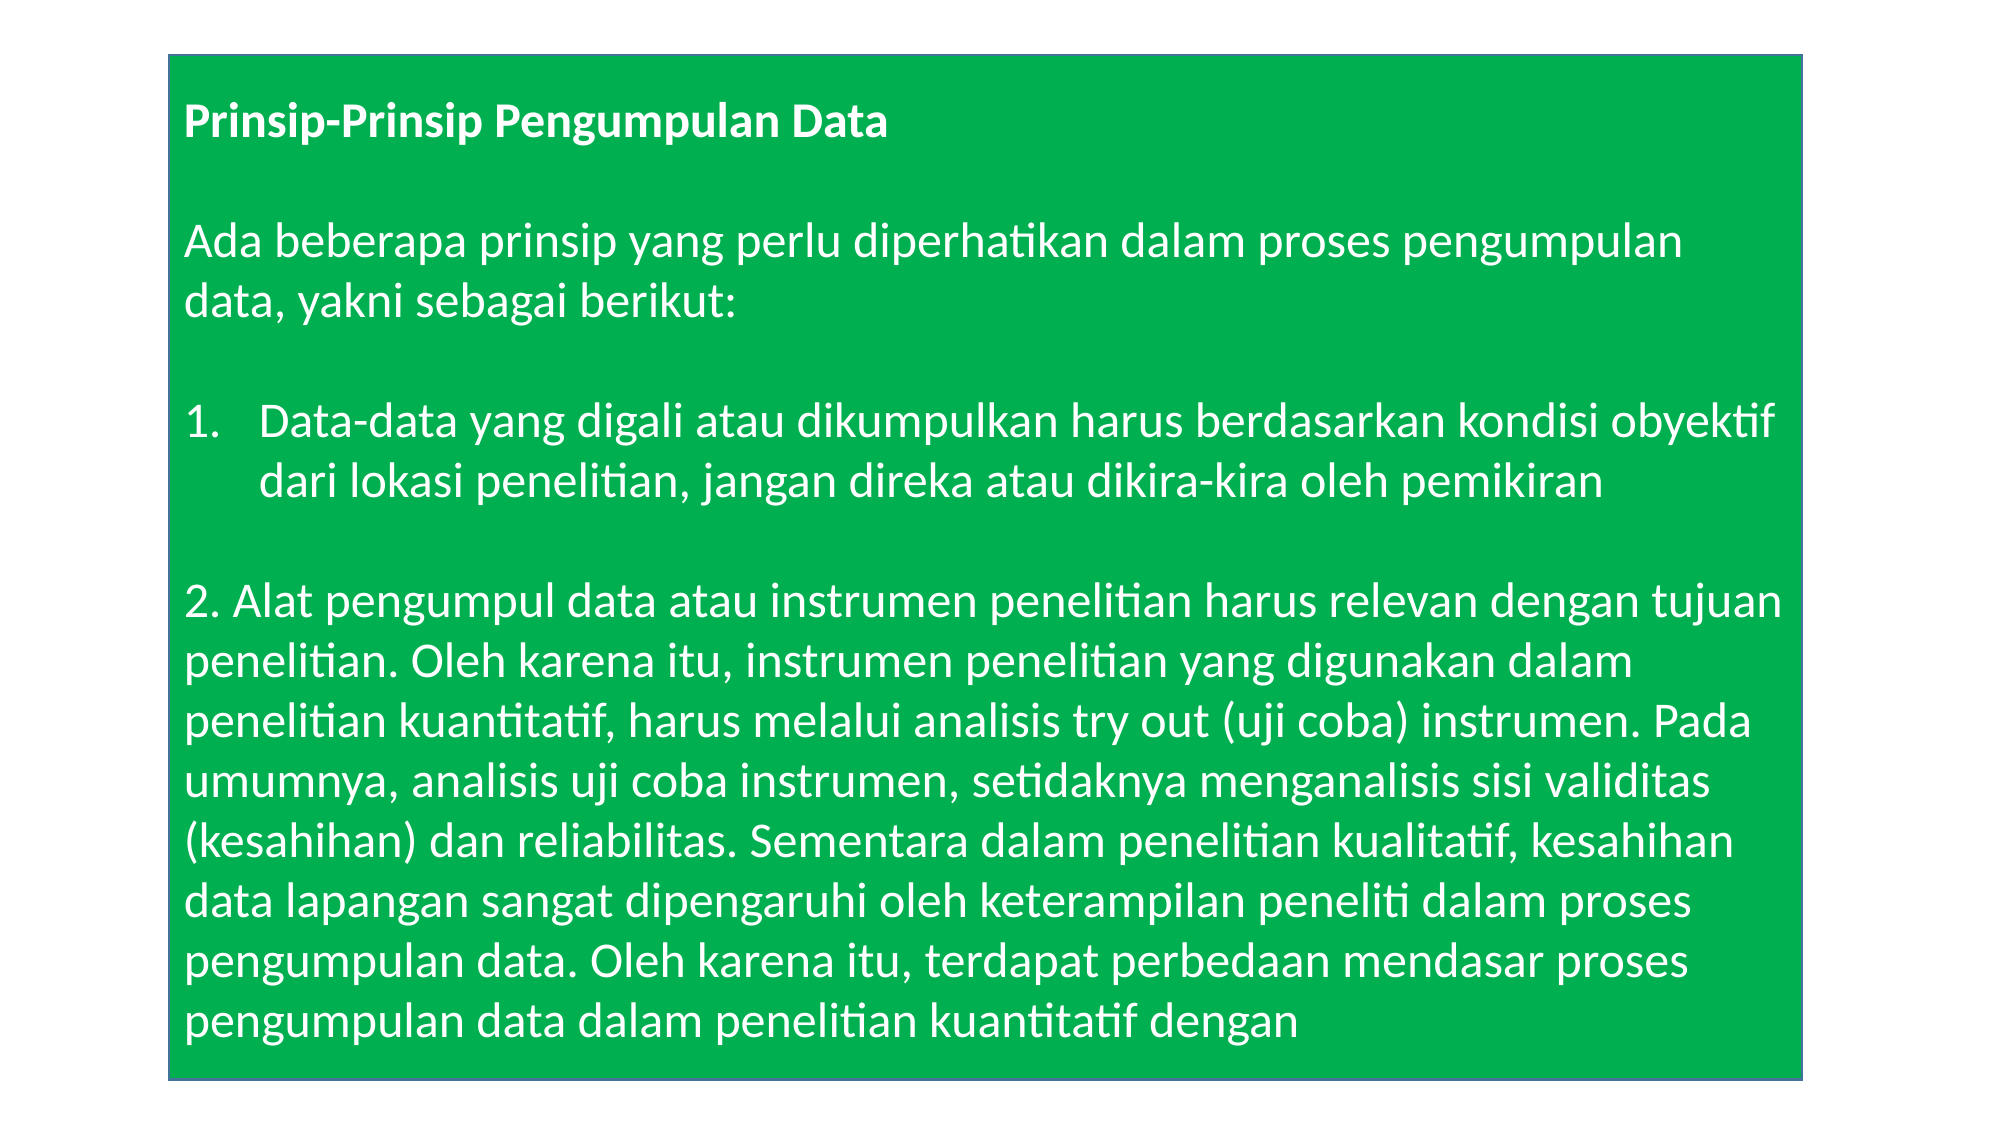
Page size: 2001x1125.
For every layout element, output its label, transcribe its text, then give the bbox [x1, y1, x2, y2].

text_box Prinsip-Prinsip Pengumpulan Data Ada beberapa prinsip yang perlu diperhatikan dalam proses pengumpulan data, yakni sebagai berikut: Data-data yang digali atau dikumpulkan harus berdasarkan kondisi obyektif dari lokasi penelitian, jangan direka atau dikira-kira oleh pemikiran 2. Alat pengumpul data atau instrumen penelitian harus relevan dengan tujuan penelitian. Oleh karena itu, instrumen penelitian yang digunakan dalam penelitian kuantitatif, harus melalui analisis try out (uji coba) instrumen. Pada umumnya, analisis uji coba instrumen, setidaknya menganalisis sisi validitas (kesahihan) dan reliabilitas. Sementara dalam penelitian kualitatif, kesahihan data lapangan sangat dipengaruhi oleh keterampilan peneliti dalam proses pengumpulan data. Oleh karena itu, terdapat perbedaan mendasar proses pengumpulan data dalam penelitian kuantitatif dengan [168, 54, 1803, 1081]
